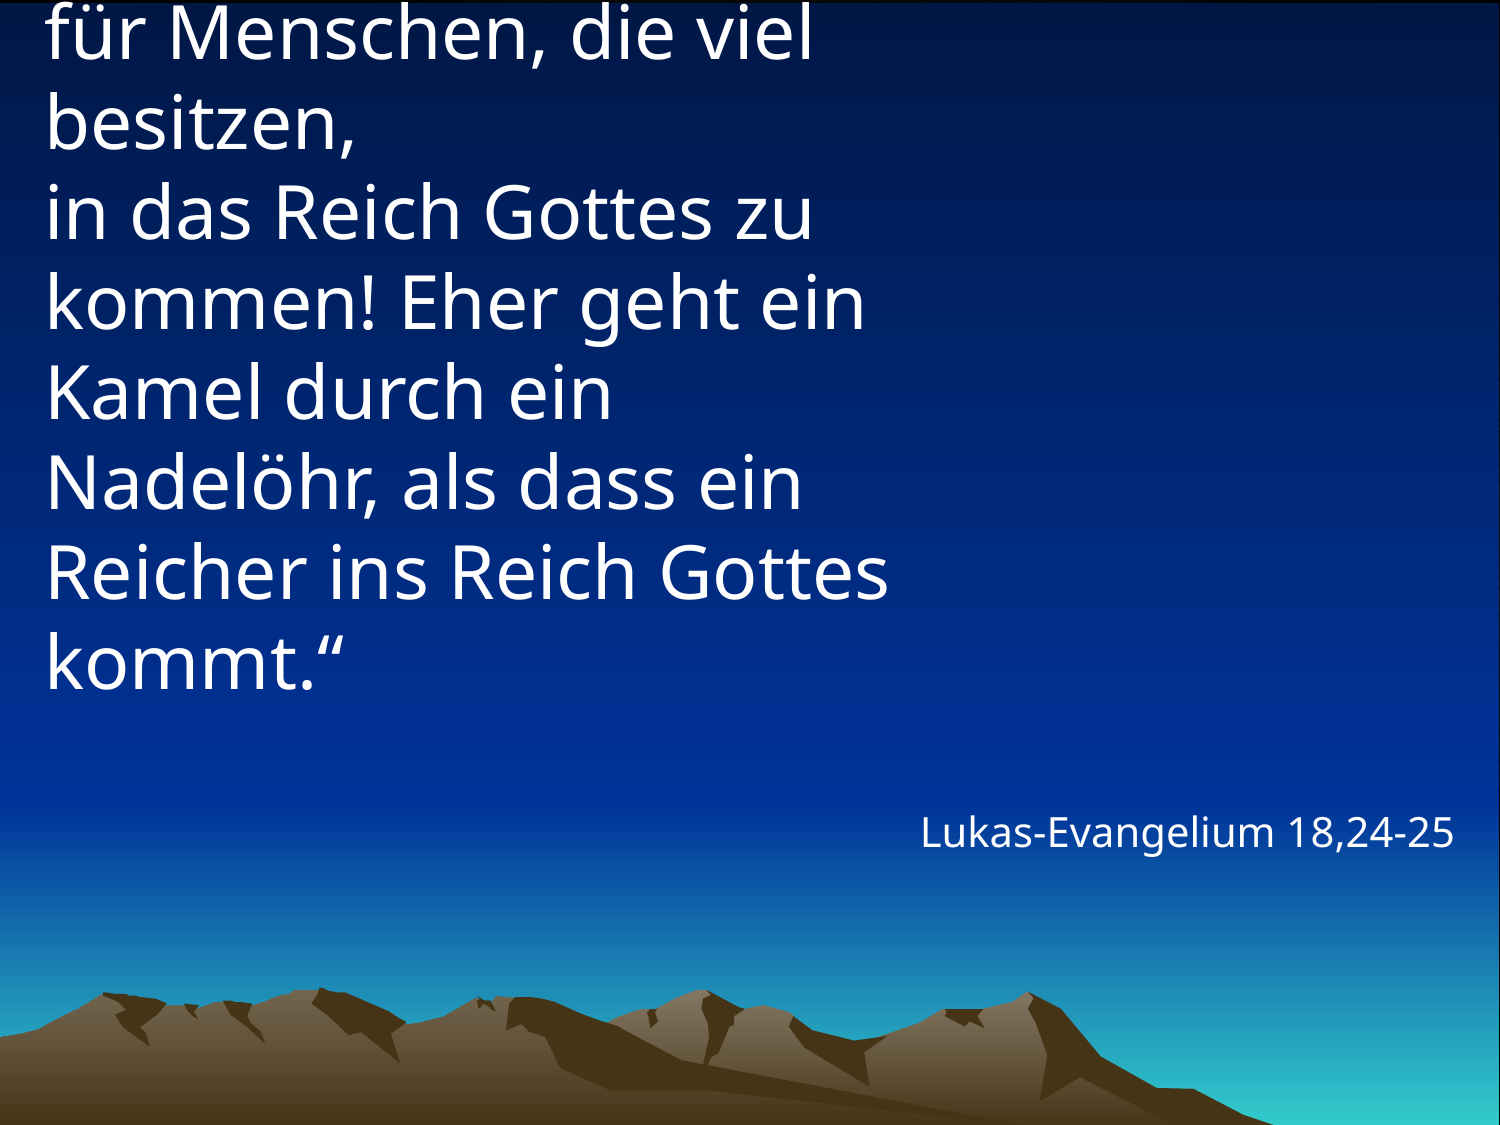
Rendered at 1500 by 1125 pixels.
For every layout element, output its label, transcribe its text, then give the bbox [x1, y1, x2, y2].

title „Wie schwer ist es doch für Menschen, die viel besitzen, in das Reich Gottes zu kommen! Eher geht ein Kamel durch ein Nadelöhr, als dass ein Reicher ins Reich Gottes kommt.“ [29, 0, 939, 712]
subtitle Lukas-Evangelium 18,24-25 [785, 798, 1471, 1125]
picture [939, 0, 1500, 1125]
